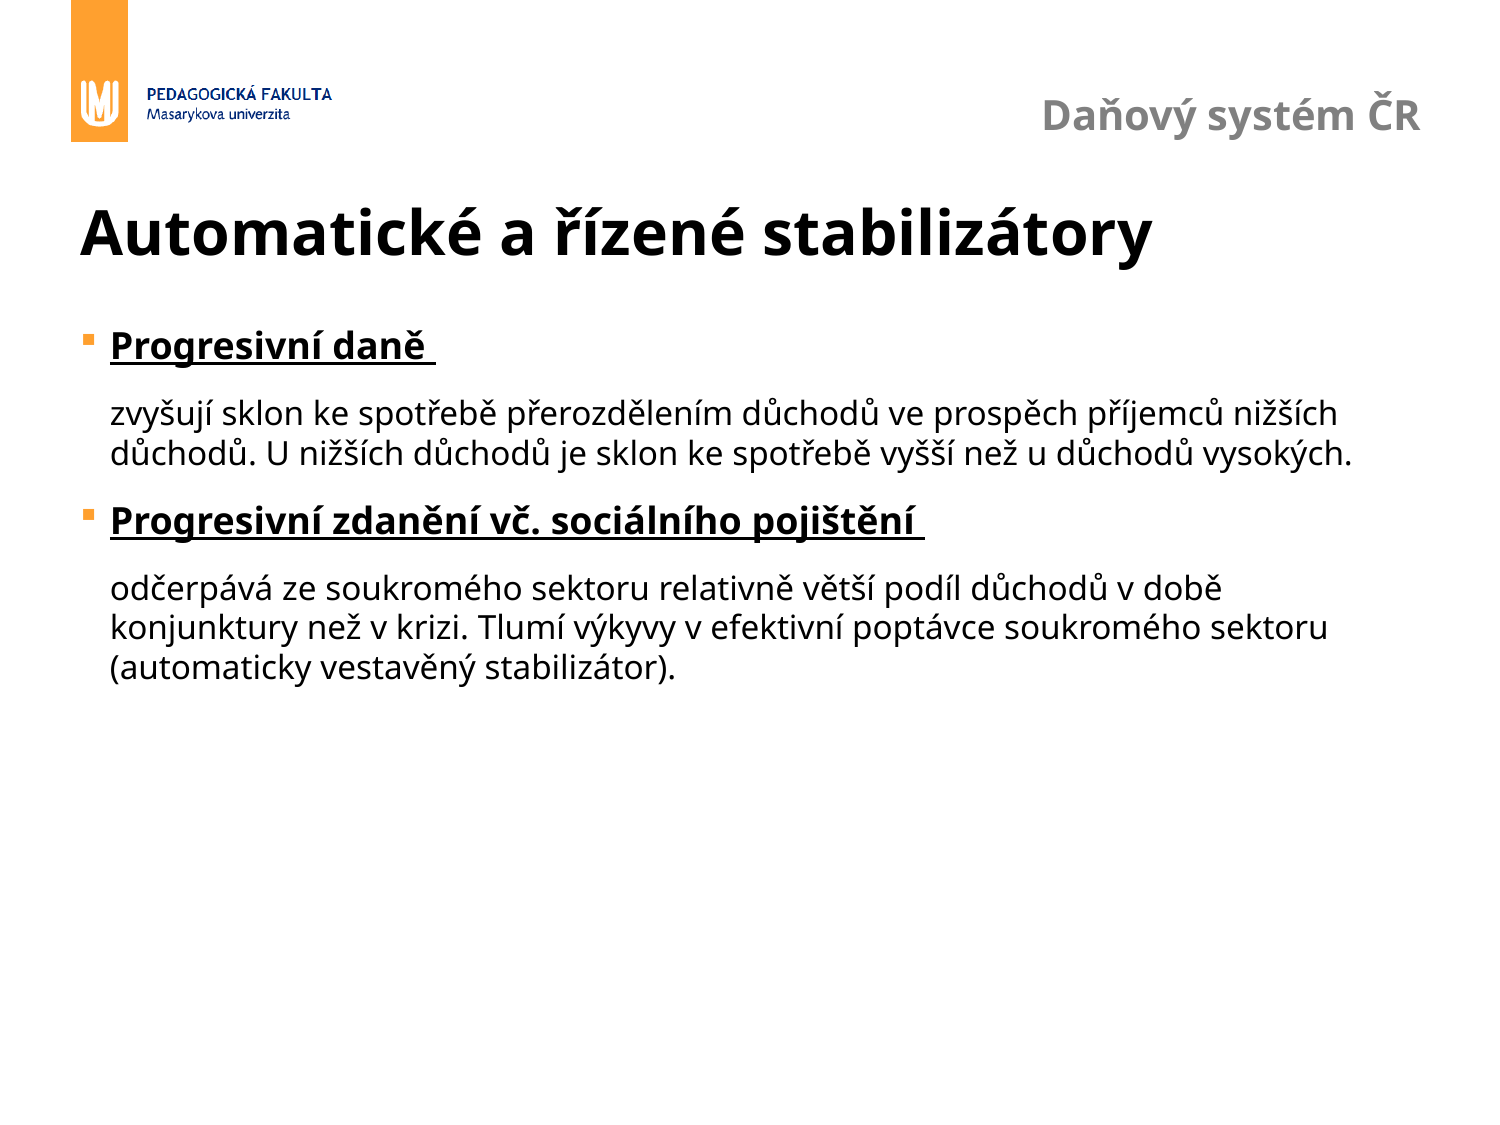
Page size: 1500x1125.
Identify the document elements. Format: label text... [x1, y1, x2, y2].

picture [0, 0, 381, 148]
text_box Daňový systém ČR [491, 30, 1437, 149]
subtitle Progresivní daně zvyšují sklon ke spotřebě přerozdělením důchodů ve prospěch příjemců nižších důchodů. U nižších důchodů je sklon ke spotřebě vyšší než u důchodů vysokých. Progresivní zdanění vč. sociálního pojištění odčerpává ze soukromého sektoru relativně větší podíl důchodů v době konjunktury než v krizi. Tlumí výkyvy v efektivní poptávce soukromého sektoru (automaticky vestavěný stabilizátor). [64, 314, 1436, 1024]
text_box Automatické a řízené stabilizátory [64, 171, 1436, 290]
